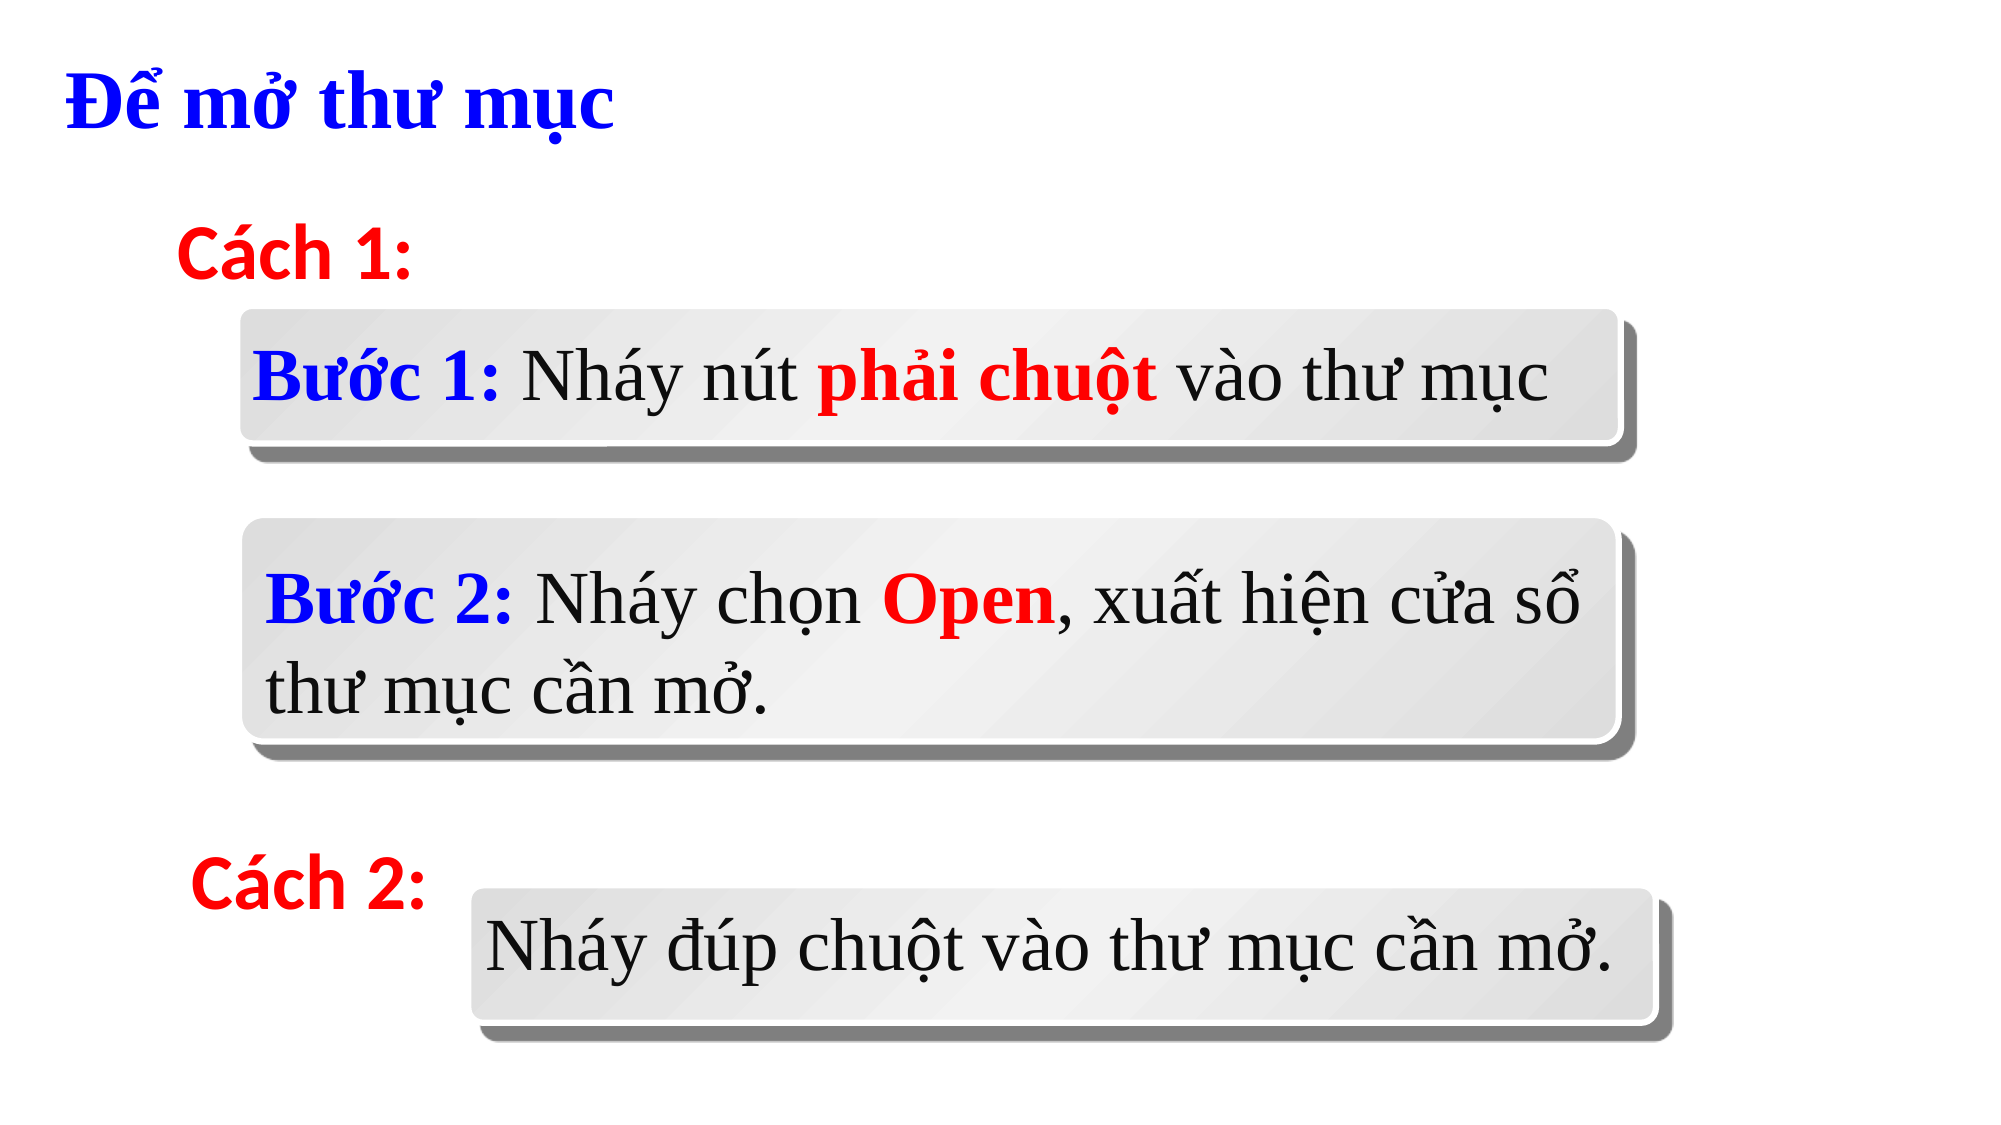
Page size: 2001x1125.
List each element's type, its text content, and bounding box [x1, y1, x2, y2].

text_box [468, 885, 1701, 1023]
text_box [239, 514, 1619, 742]
text_box Để mở thư mục [49, 37, 750, 153]
text_box Cách 1: [162, 192, 540, 303]
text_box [237, 305, 1665, 444]
text_box Cách 2: [176, 822, 554, 933]
